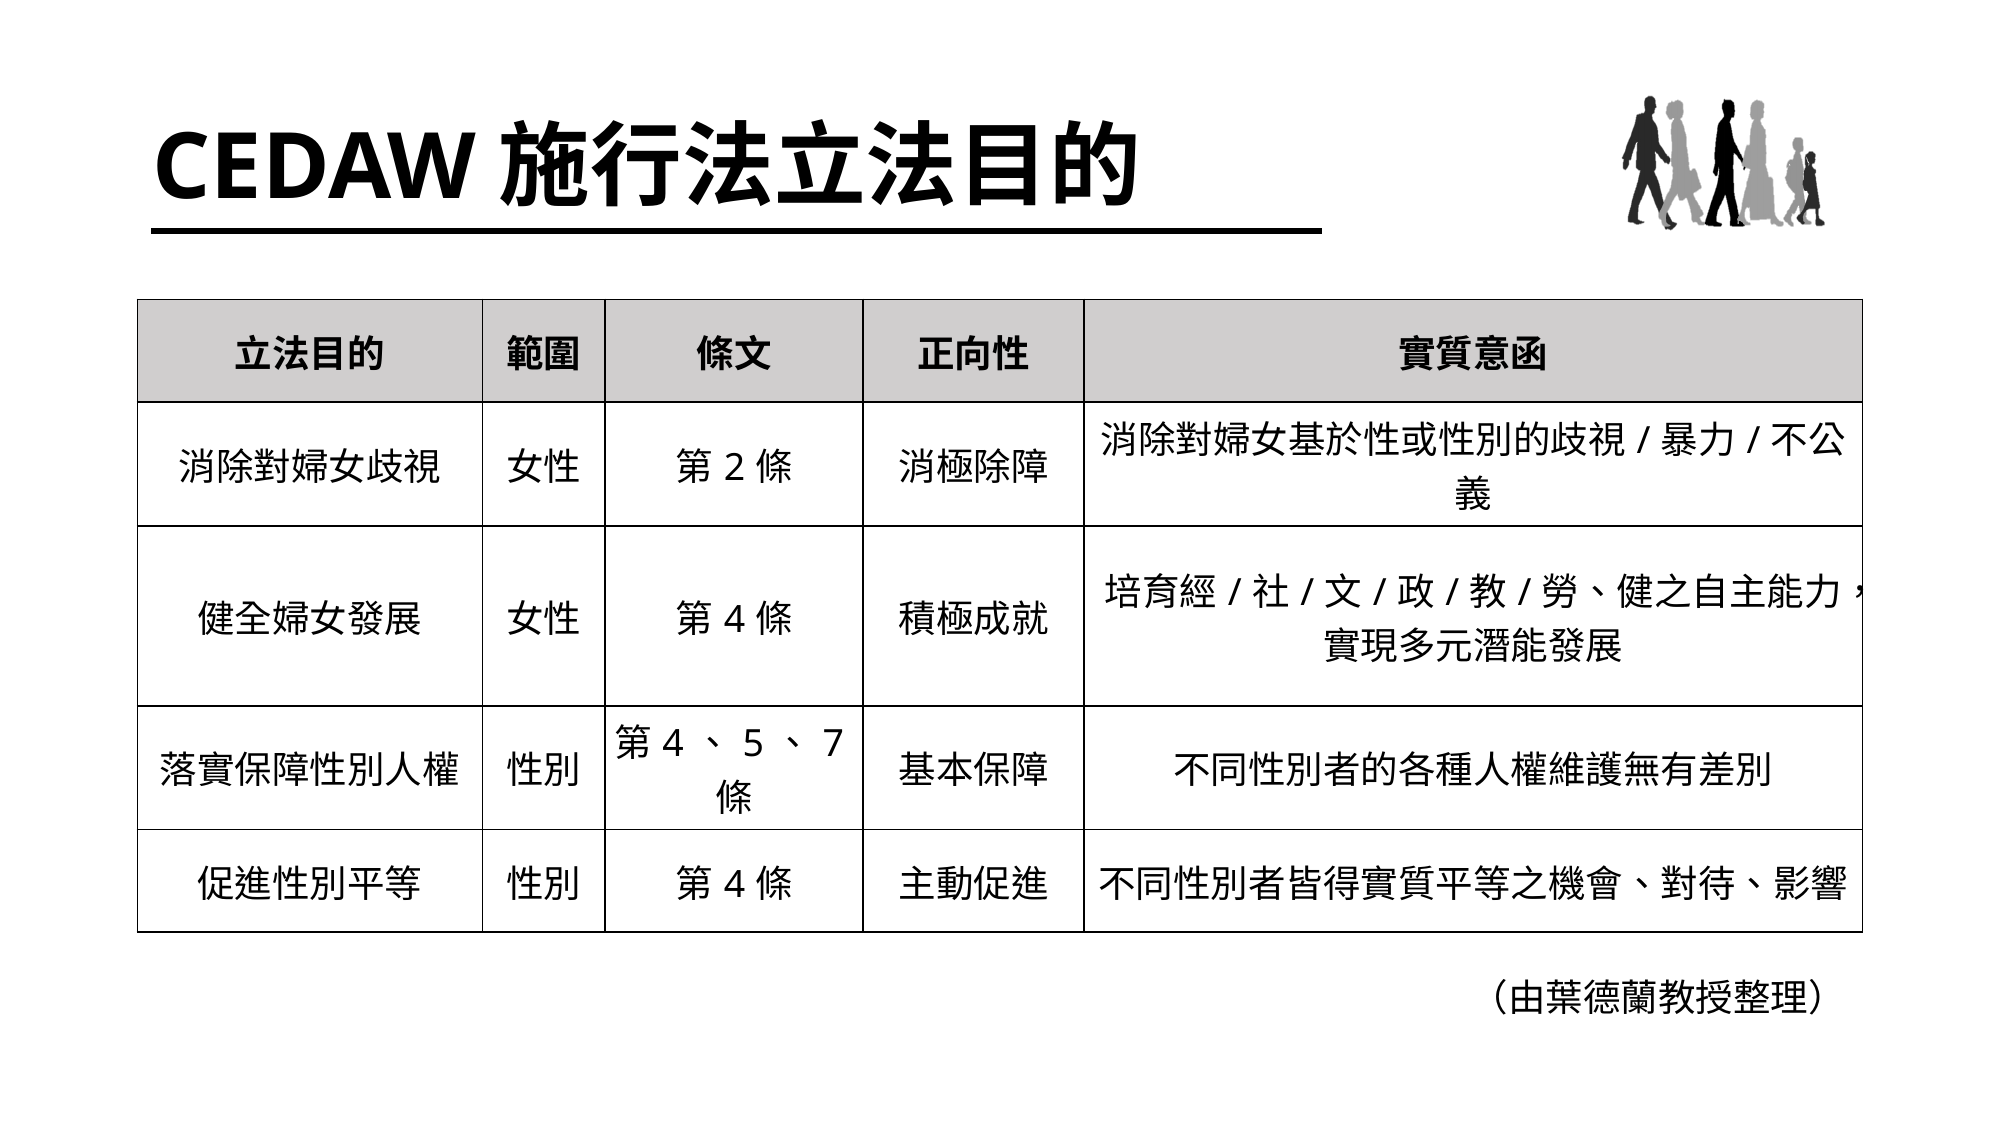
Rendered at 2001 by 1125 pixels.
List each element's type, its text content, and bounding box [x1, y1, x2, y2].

table_cell 第4條 [606, 527, 862, 705]
table_cell 消除對婦女歧視 [138, 403, 482, 525]
table_cell 促進性別平等 [138, 830, 482, 931]
table_cell 消極除障 [864, 403, 1083, 525]
table_cell 性別 [483, 830, 604, 931]
table_cell 消除對婦女基於性或性別的歧視/暴力/不公義 [1085, 403, 1862, 525]
table_cell 健全婦女發展 [138, 527, 482, 705]
table_cell 基本保障 [864, 707, 1083, 829]
table_cell 女性 [483, 403, 604, 525]
text_box （由葉德蘭教授整理） [1455, 966, 1861, 1027]
table_header 範圍 [483, 300, 604, 401]
table_header 正向性 [864, 300, 1083, 401]
table_cell 第4條 [606, 830, 862, 931]
title CEDAW施行法立法目的 [137, 59, 1863, 278]
table_cell 落實保障性別人權 [138, 707, 482, 829]
table_cell 女性 [483, 527, 604, 705]
table_cell 不同性別者的各種人權維護無有差別 [1085, 707, 1862, 829]
table_cell 第4、5、7條 [606, 707, 862, 829]
table_cell 積極成就 [864, 527, 1083, 705]
table_cell 第2條 [606, 403, 862, 525]
table_header 實質意函 [1085, 300, 1862, 401]
table_header 立法目的 [138, 300, 482, 401]
table_cell 主動促進 [864, 830, 1083, 931]
table_header 條文 [606, 300, 862, 401]
table_cell 性別 [483, 707, 604, 829]
table_cell 不同性別者皆得實質平等之機會、對待、影響 [1085, 830, 1862, 931]
table_cell 培育經/社/文/政/教/勞、健之自主能力， 實現多元潛能發展 [1085, 527, 1862, 705]
